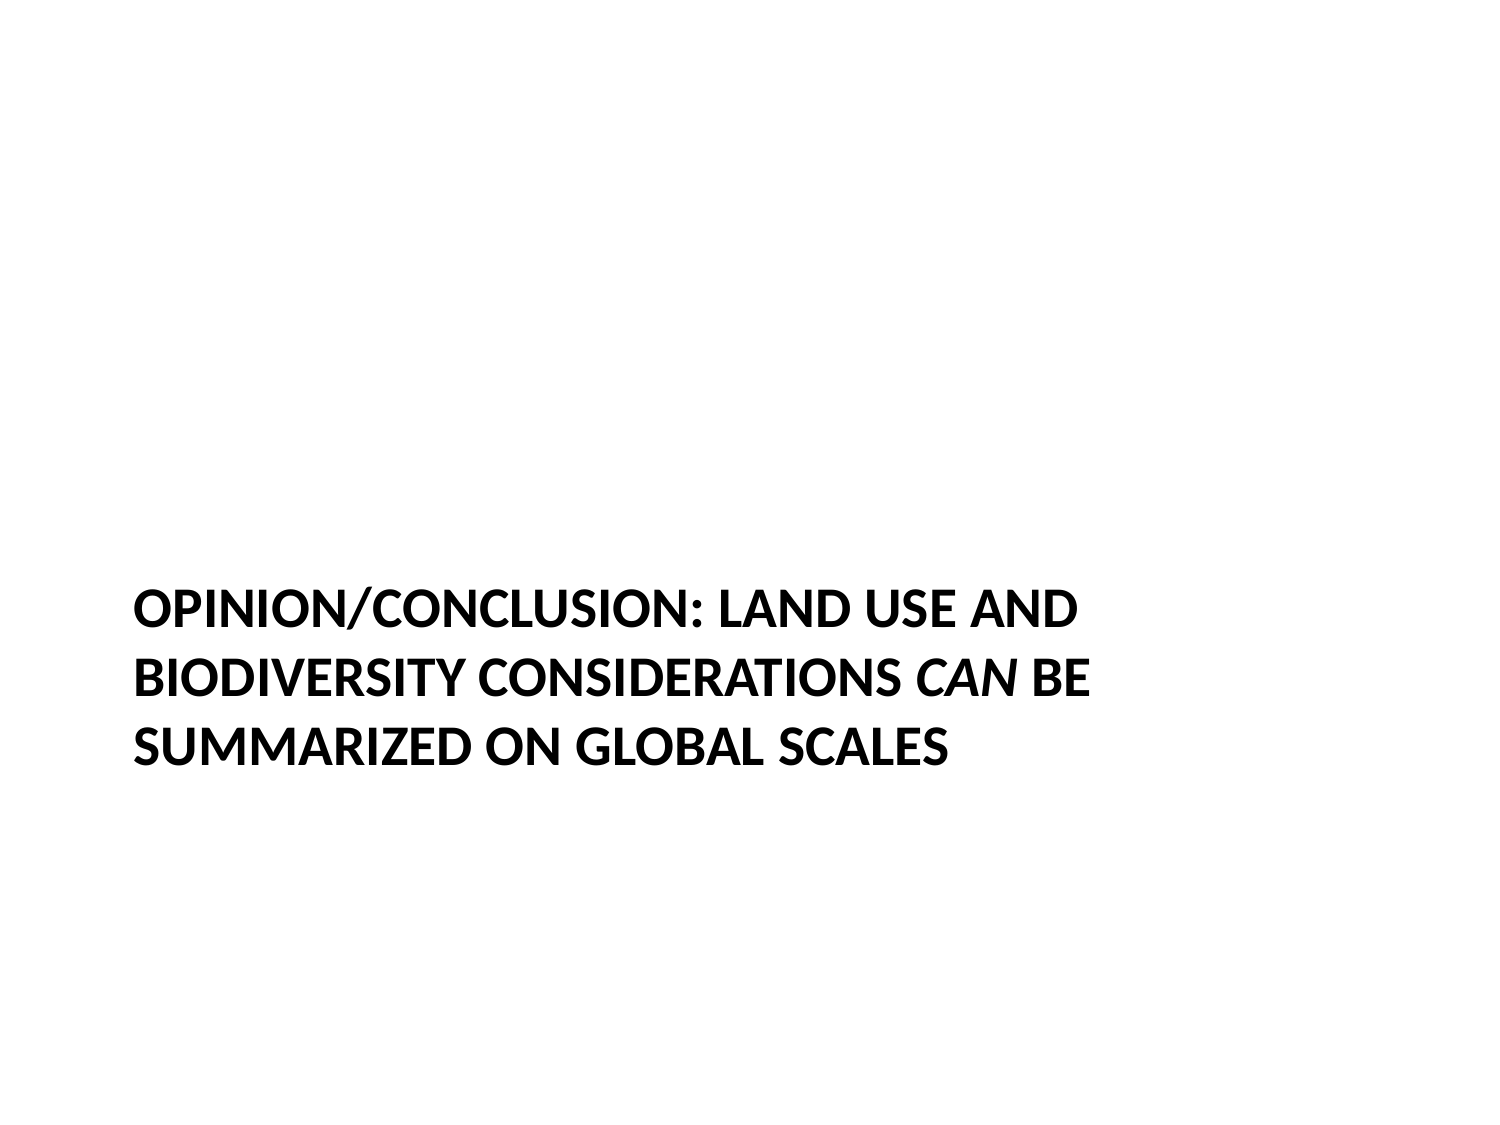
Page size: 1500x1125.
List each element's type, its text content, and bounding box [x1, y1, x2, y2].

title OPINION/CONCLUSION: land use and biodiversity considerations can be summarized on global scales [118, 562, 1394, 786]
